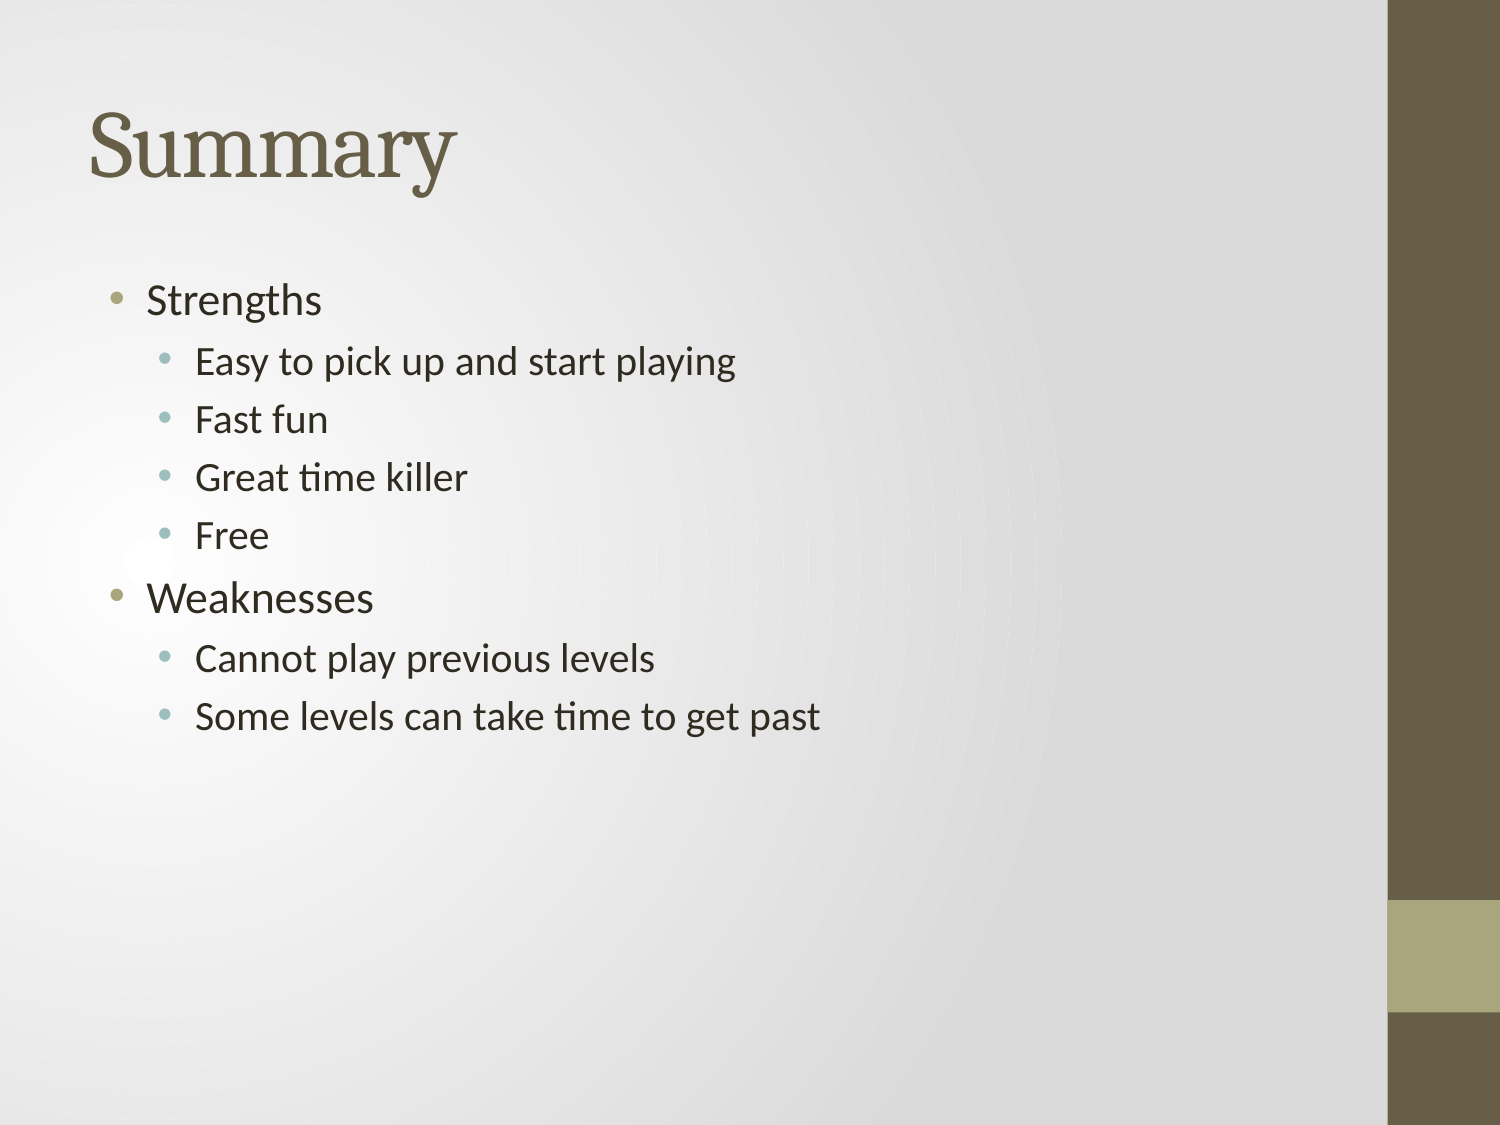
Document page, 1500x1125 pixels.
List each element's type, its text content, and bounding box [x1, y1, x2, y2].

title Summary [75, 45, 1325, 233]
list Strengths Easy to pick up and start playing Fast fun Great time killer Free Weaknesses Cannot play previous levels Some levels can take time to get past [75, 262, 1325, 1050]
